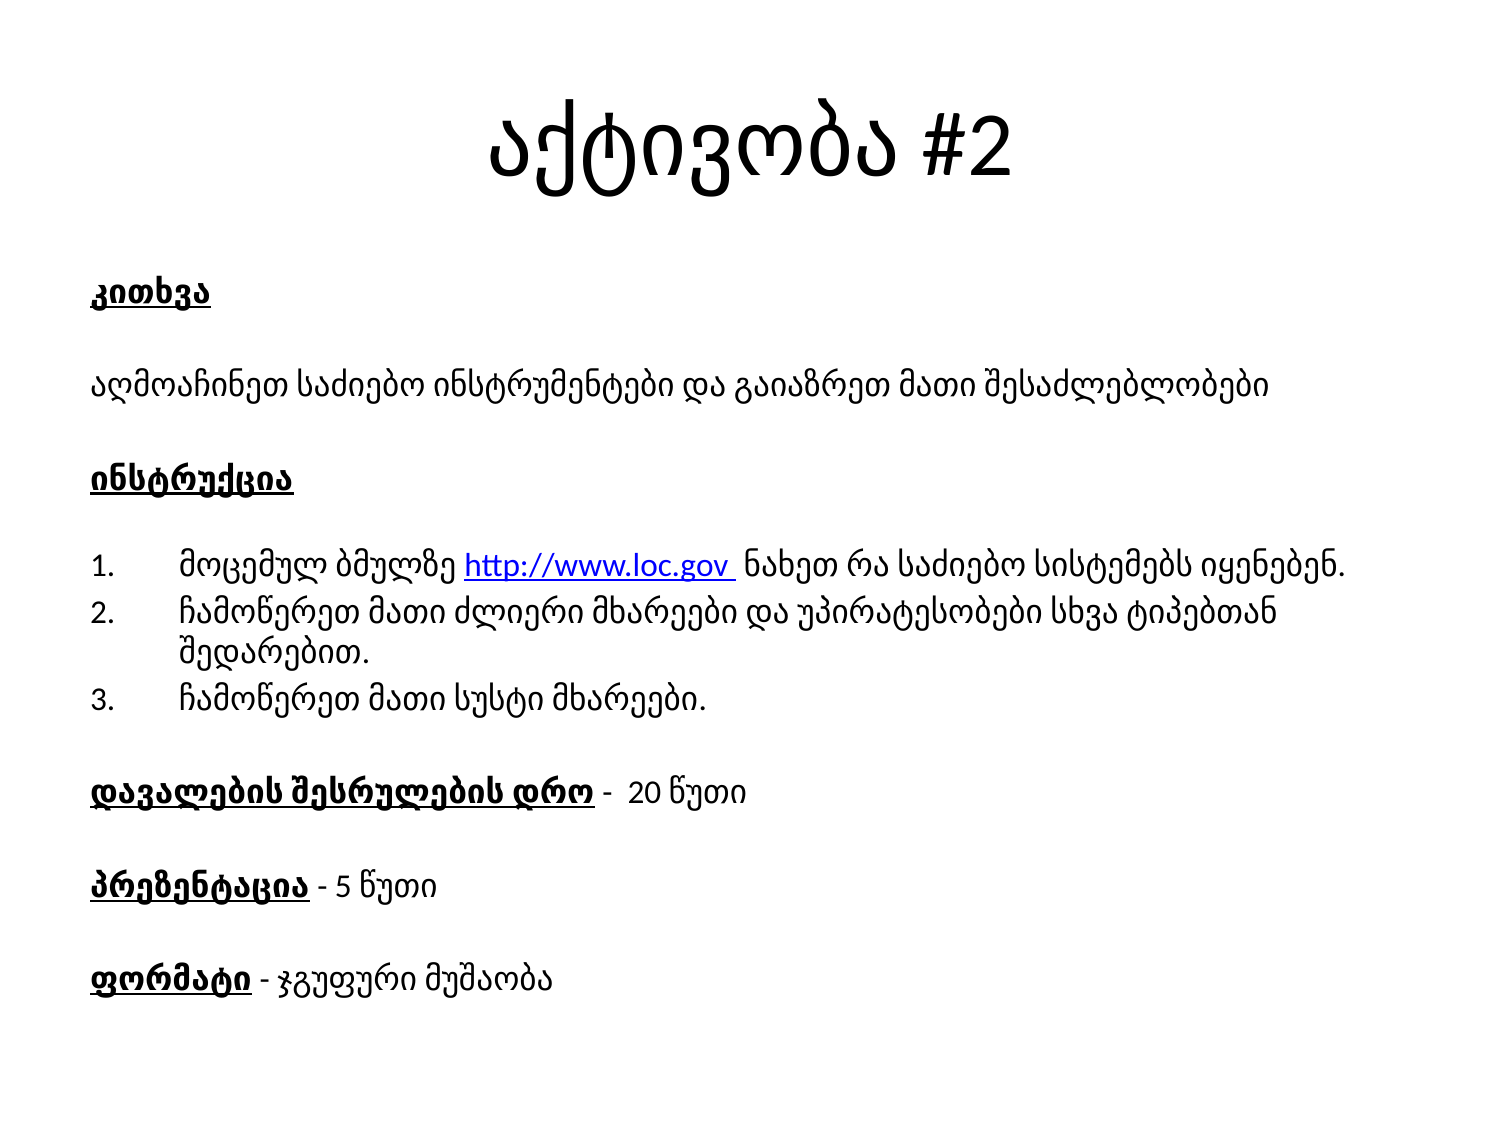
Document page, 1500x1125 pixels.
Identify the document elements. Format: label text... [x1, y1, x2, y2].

title აქტივობა #2 [75, 45, 1425, 233]
list კითხვა აღმოაჩინეთ საძიებო ინსტრუმენტები და გაიაზრეთ მათი შესაძლებლობები ინსტრუქცია მოცემულ ბმულზე http://www.loc.gov ნახეთ რა საძიებო სისტემებს იყენებენ. ჩამოწერეთ მათი ძლიერი მხარეები და უპირატესობები სხვა ტიპებთან შედარებით. ჩამოწერეთ მათი სუსტი მხარეები. დავალების შესრულების დრო - 20 წუთი პრეზენტაცია - 5 წუთი ფორმატი - ჯგუფური მუშაობა [75, 262, 1425, 1005]
